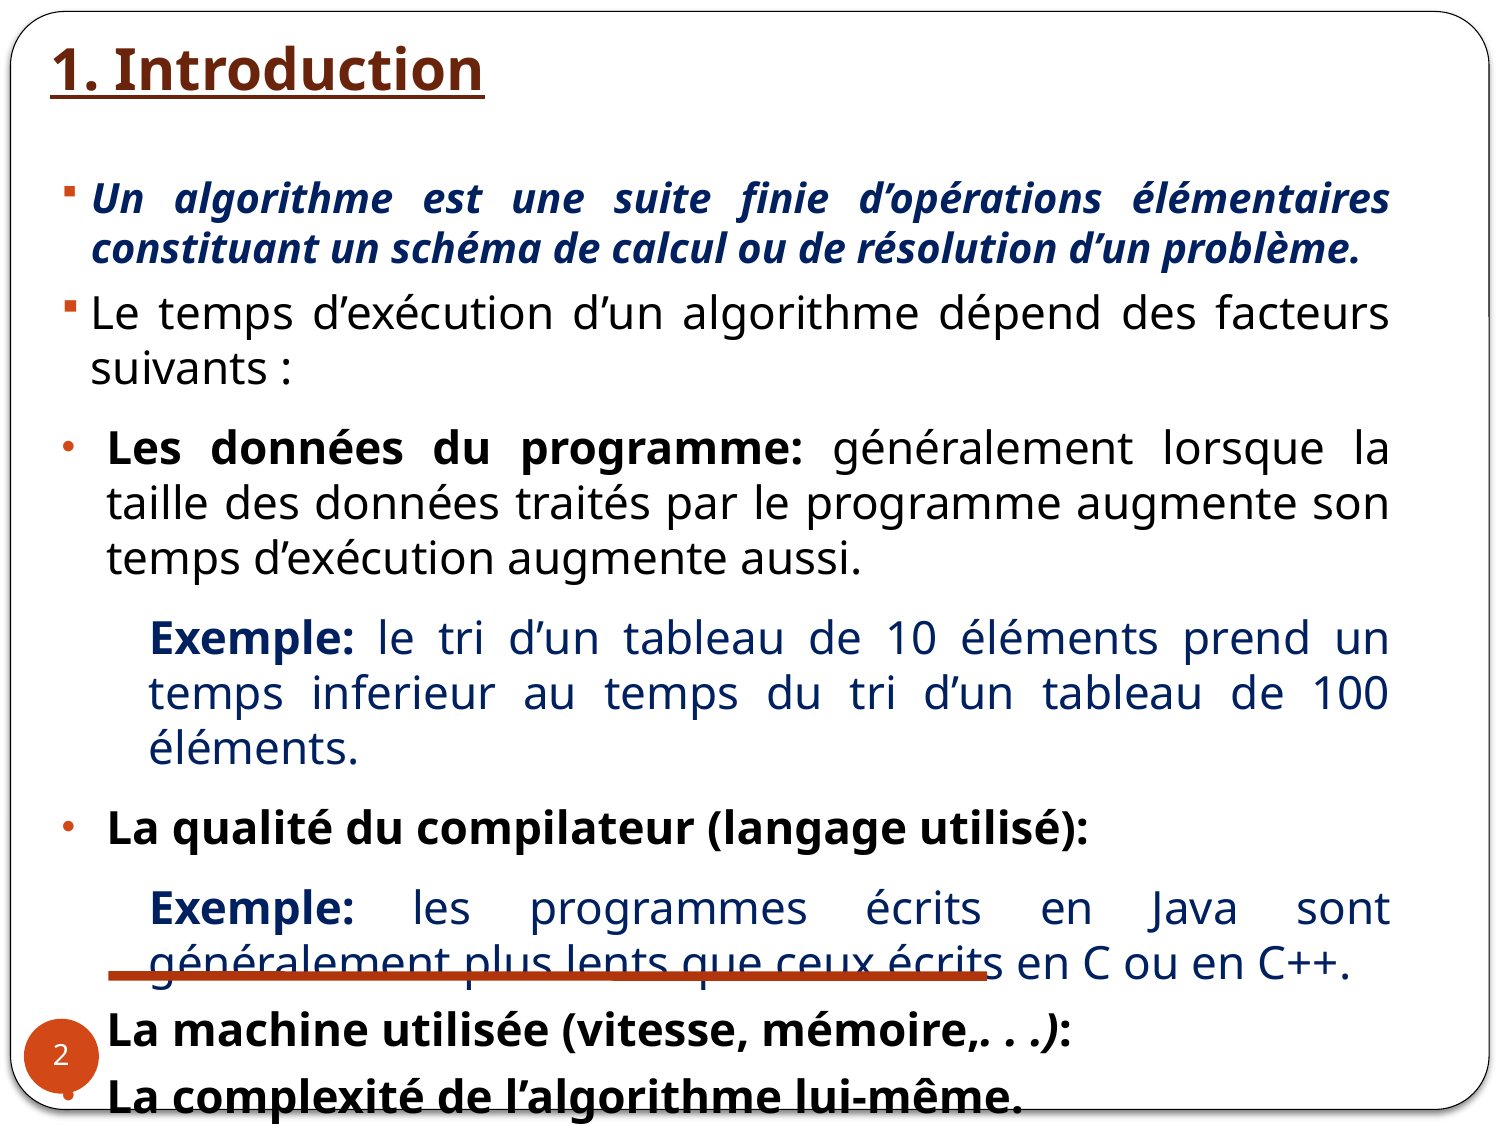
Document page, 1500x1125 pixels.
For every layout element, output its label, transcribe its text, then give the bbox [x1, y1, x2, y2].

slide_number 2 [23, 1018, 99, 1094]
title 1. Introduction [35, 0, 1477, 118]
list Un algorithme est une suite finie d’opérations élémentaires constituant un schéma de calcul ou de résolution d’un problème. Le temps d’exécution d’un algorithme dépend des facteurs suivants : Les données du programme: généralement lorsque la taille des données traités par le programme augmente son temps d’exécution augmente aussi. Exemple: le tri d’un tableau de 10 éléments prend un temps inferieur au temps du tri d’un tableau de 100 éléments. La qualité du compilateur (langage utilisé): Exemple: les programmes écrits en Java sont généralement plus lents que ceux écrits en C ou en C++. La machine utilisée (vitesse, mémoire,. . .): La complexité de l’algorithme lui-même. [46, 164, 1407, 1020]
